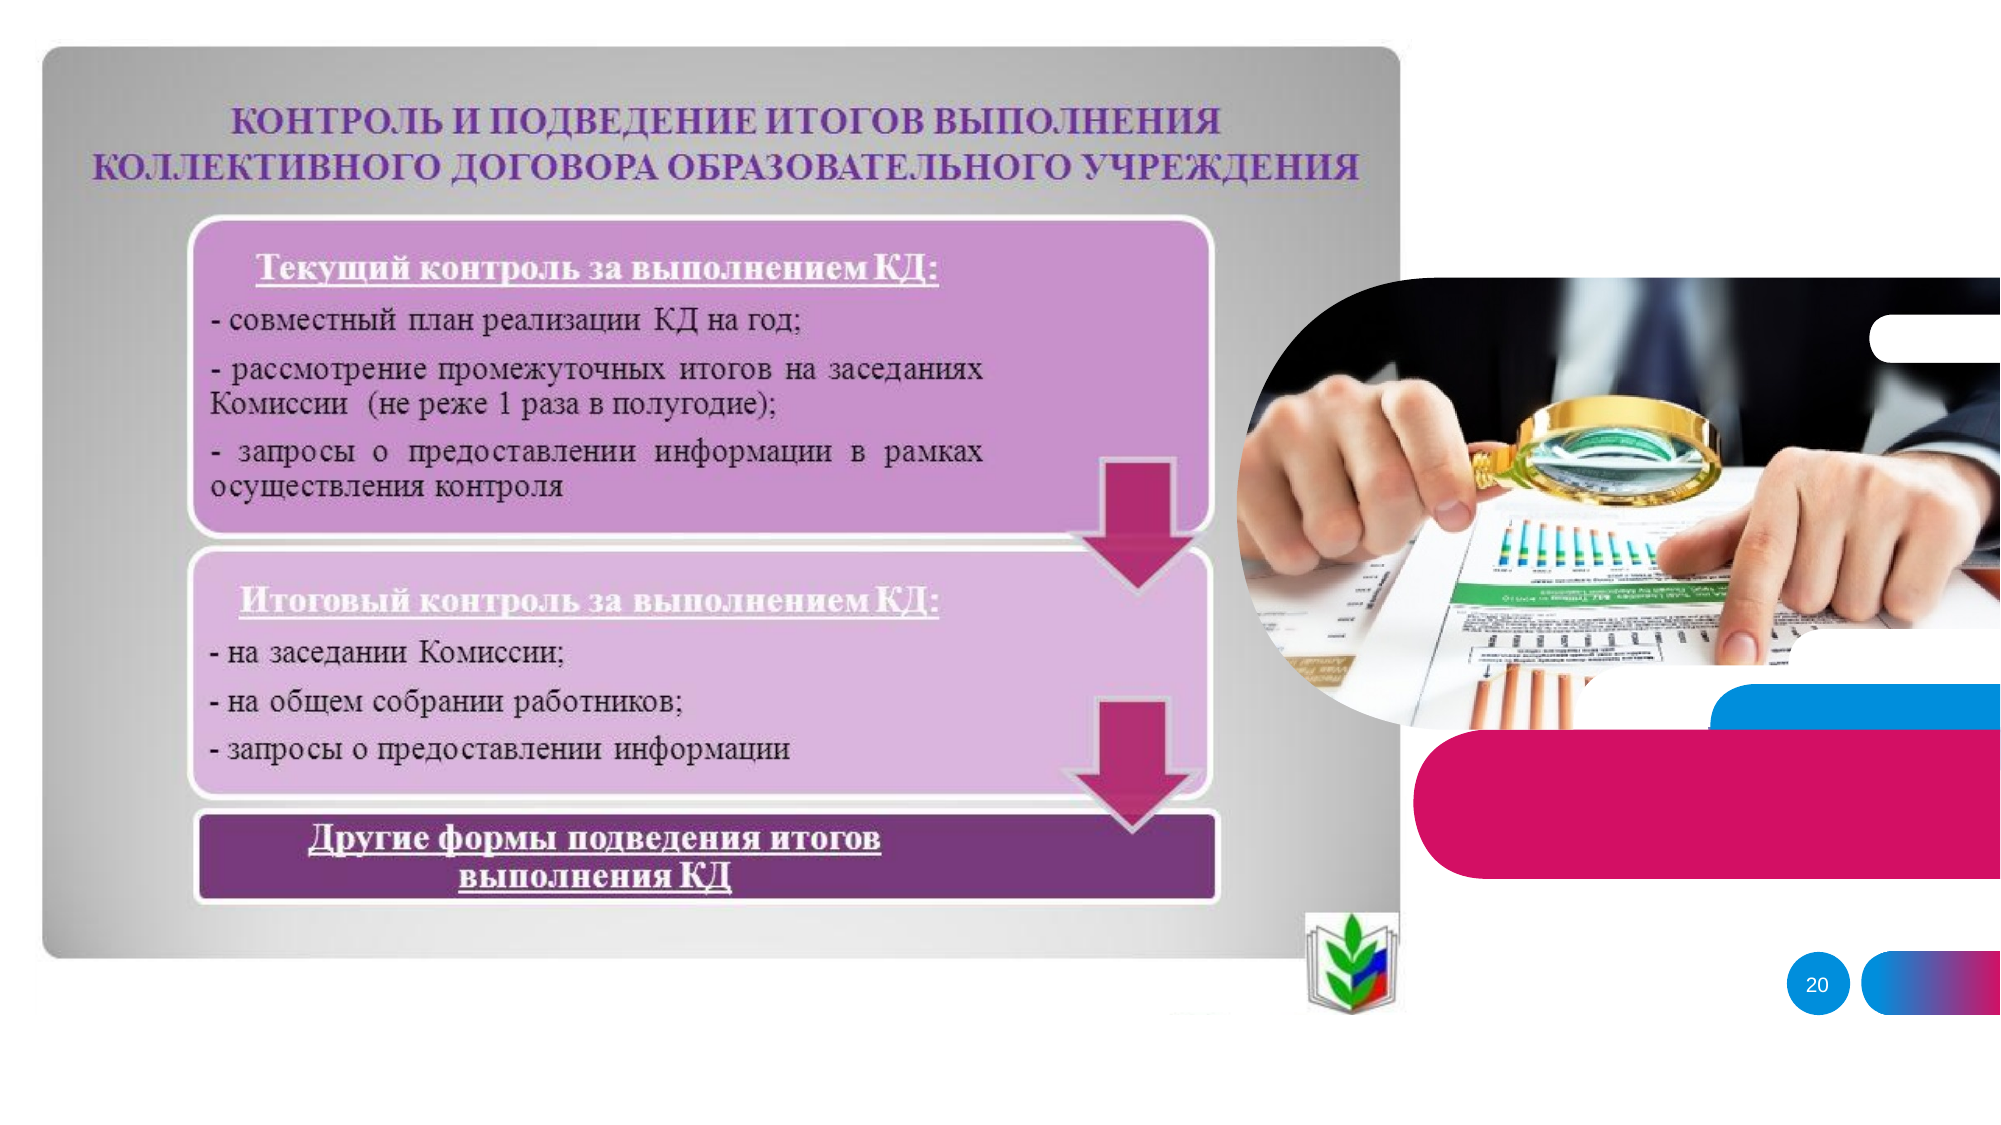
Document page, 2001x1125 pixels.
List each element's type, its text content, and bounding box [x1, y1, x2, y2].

slide_number 20 [1772, 954, 1863, 1015]
picture [35, 39, 2000, 1015]
